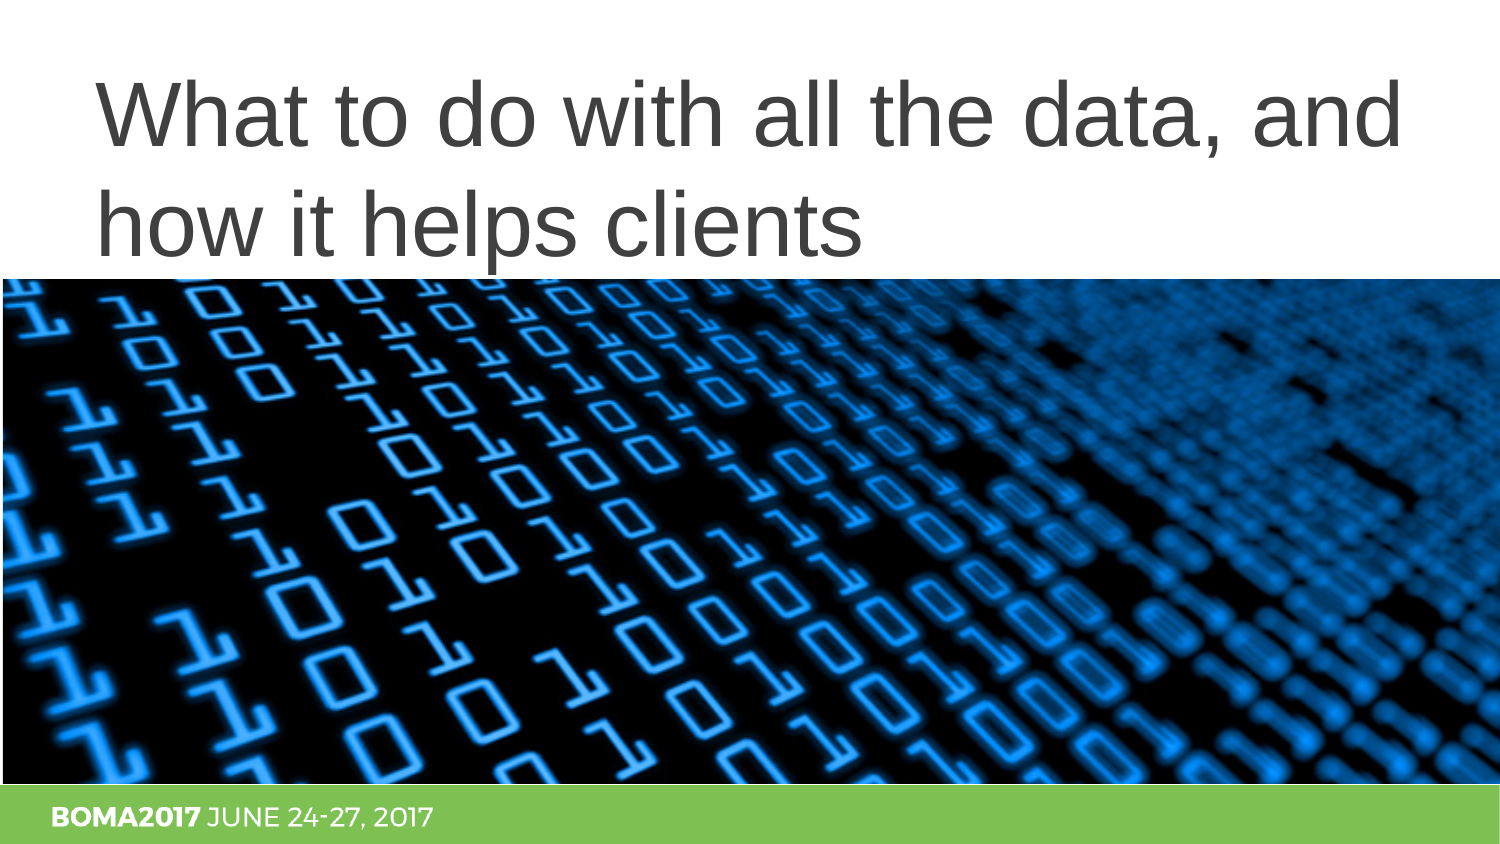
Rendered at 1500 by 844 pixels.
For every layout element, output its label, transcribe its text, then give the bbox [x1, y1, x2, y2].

picture [0, 785, 1500, 844]
picture [2, 279, 1500, 784]
title What to do with all the data, and how it helps clients [80, 46, 1440, 188]
